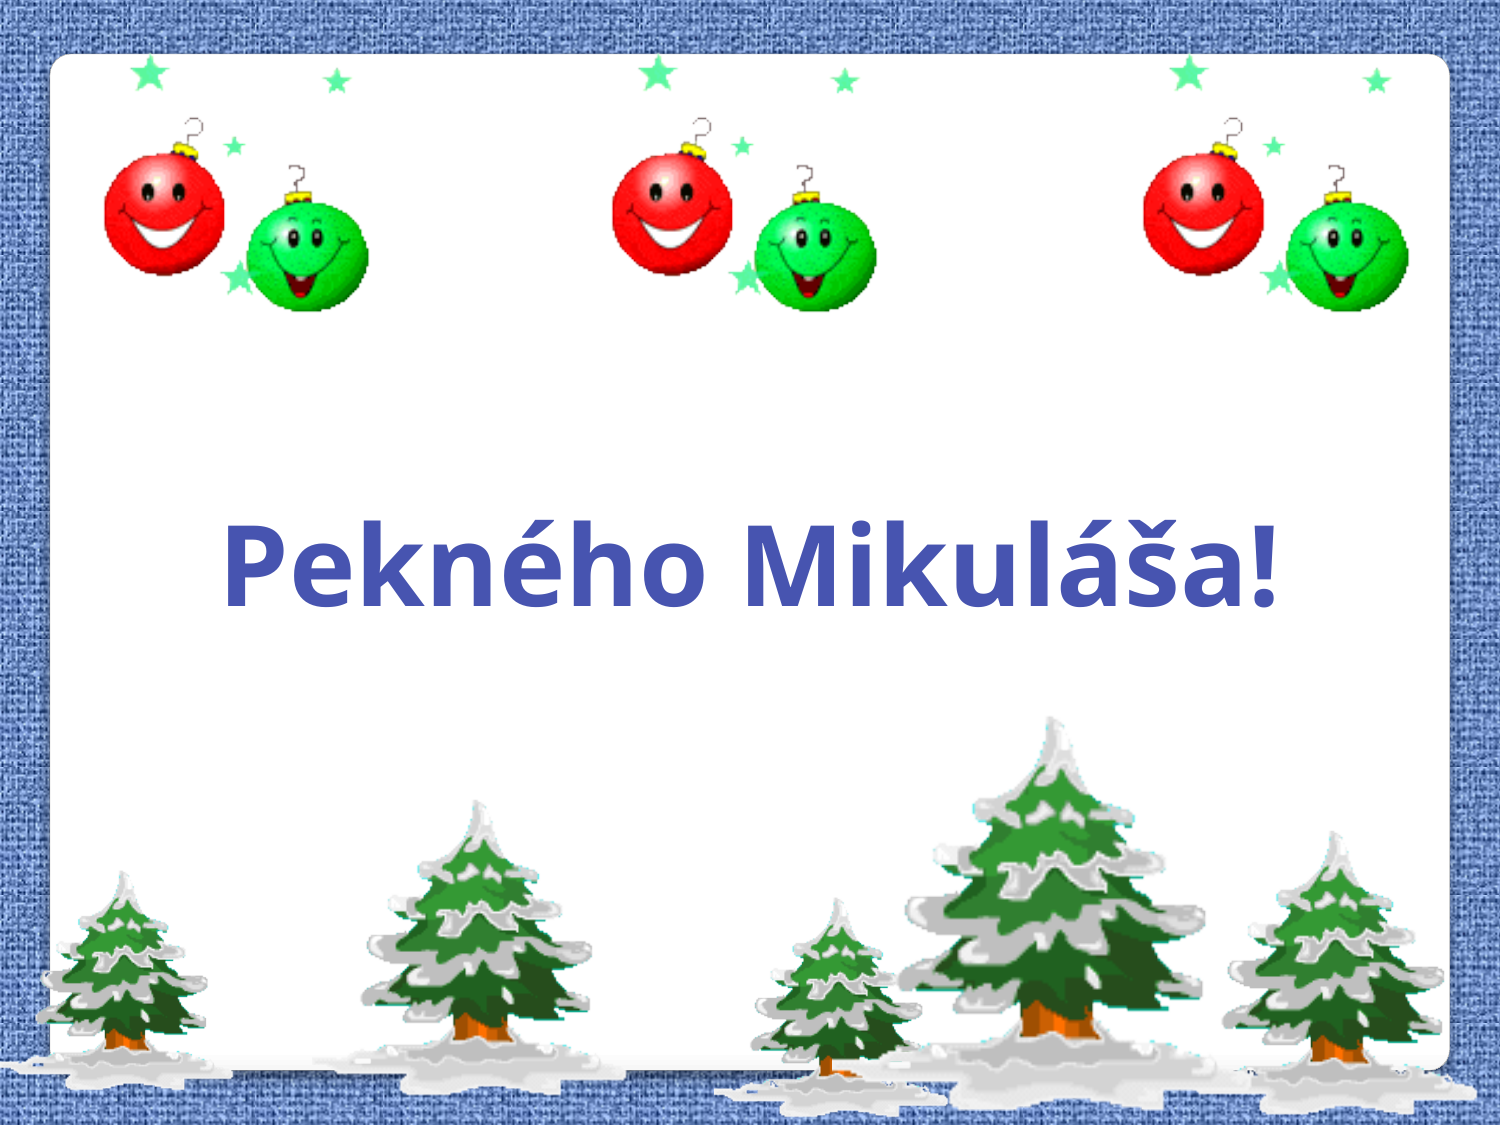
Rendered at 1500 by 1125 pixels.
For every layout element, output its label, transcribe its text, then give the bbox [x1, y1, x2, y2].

text_box Pekného Mikuláša! [203, 486, 1297, 637]
picture [0, 0, 1500, 1125]
